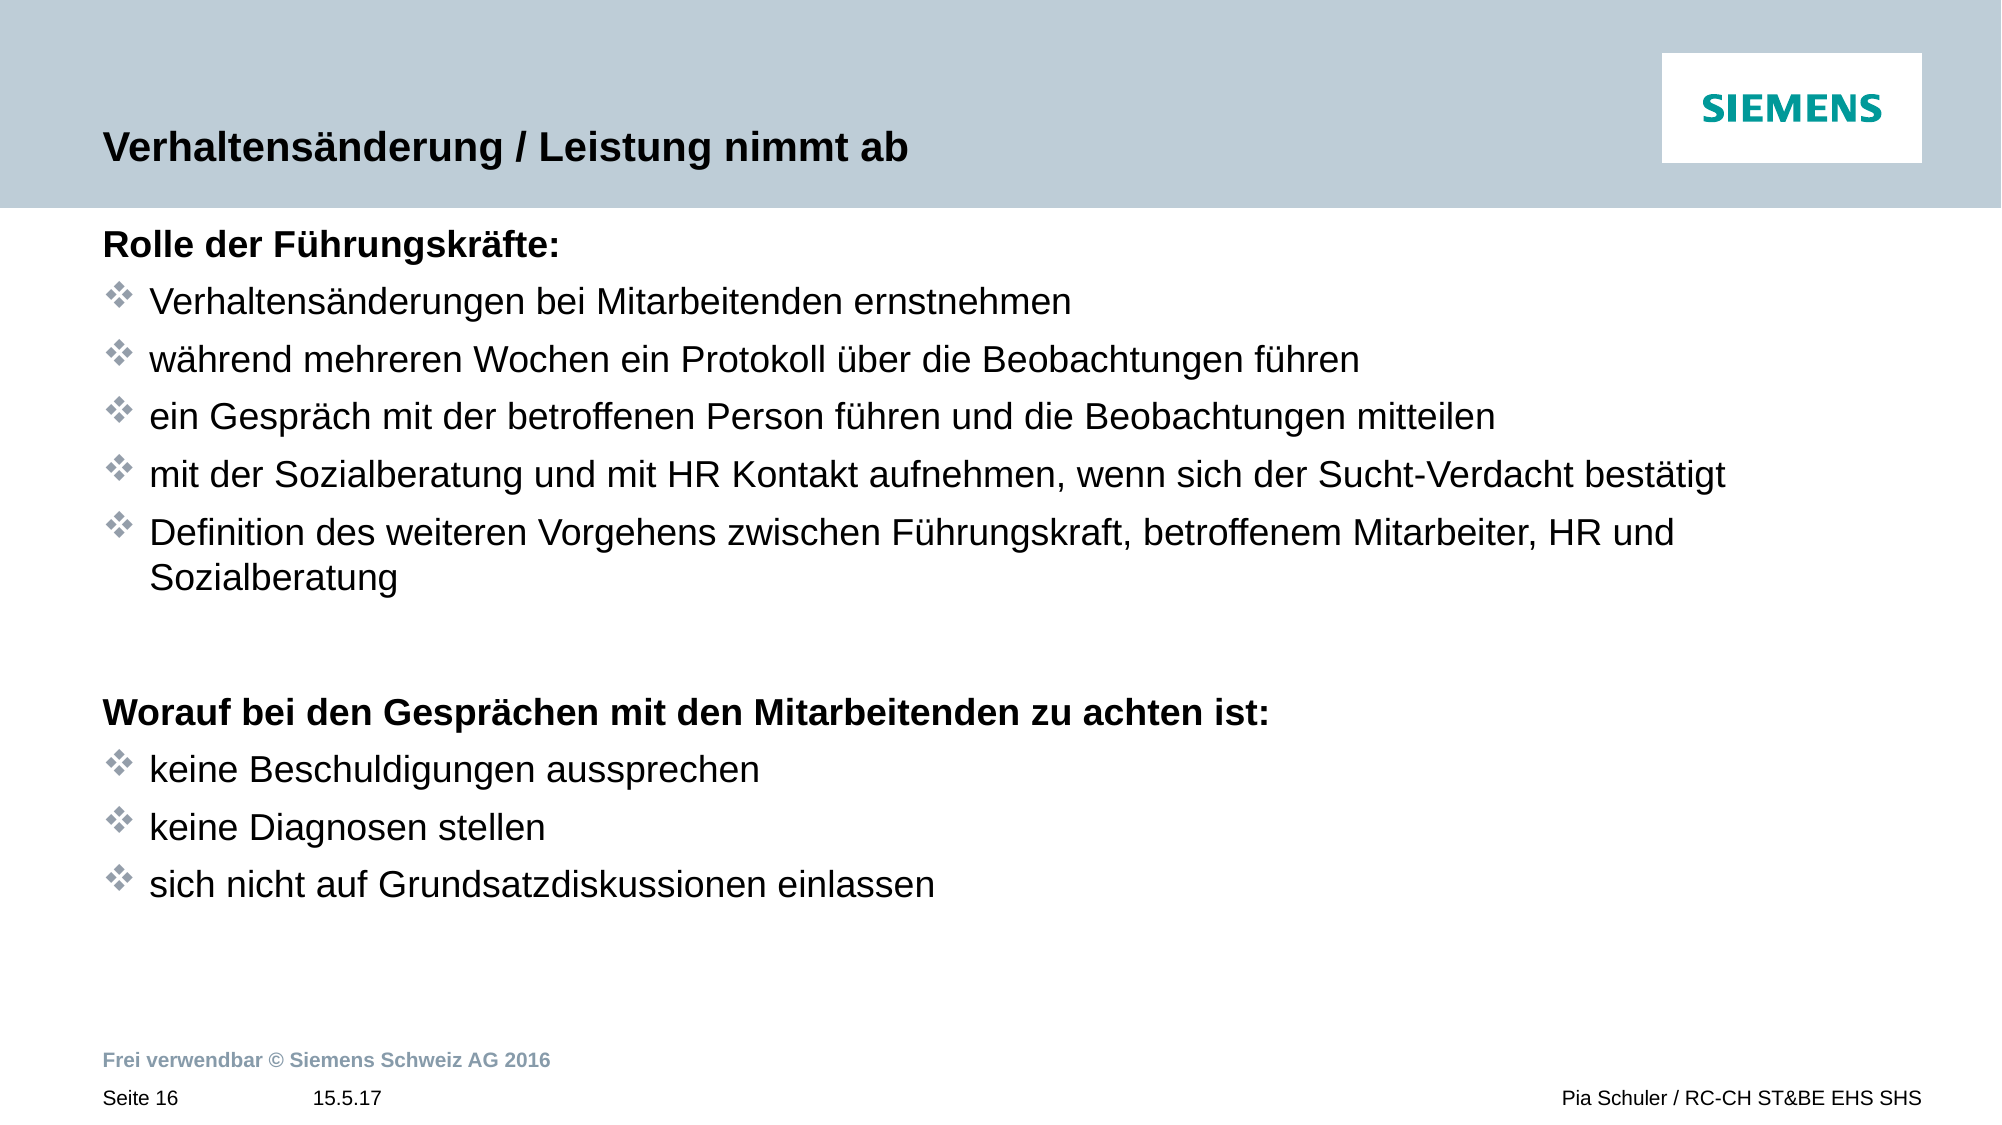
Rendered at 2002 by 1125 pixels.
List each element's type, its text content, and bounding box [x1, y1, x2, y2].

title Verhaltensänderung / Leistung nimmt ab [0, 0, 2001, 209]
list Rolle der Führungskräfte: Verhaltensänderungen bei Mitarbeitenden ernstnehmen während mehreren Wochen ein Protokoll über die Beobachtungen führen ein Gespräch mit der betroffenen Person führen und die Beobachtungen mitteilen mit der Sozialberatung und mit HR Kontakt aufnehmen, wenn sich der Sucht-Verdacht bestätigt Definition des weiteren Vorgehens zwischen Führungskraft, betroffenem Mitarbeiter, HR und Sozialberatung Worauf bei den Gesprächen mit den Mitarbeitenden zu achten ist: keine Beschuldigungen aussprechen keine Diagnosen stellen sich nicht auf Grundsatzdiskussionen einlassen [102, 219, 1900, 1060]
